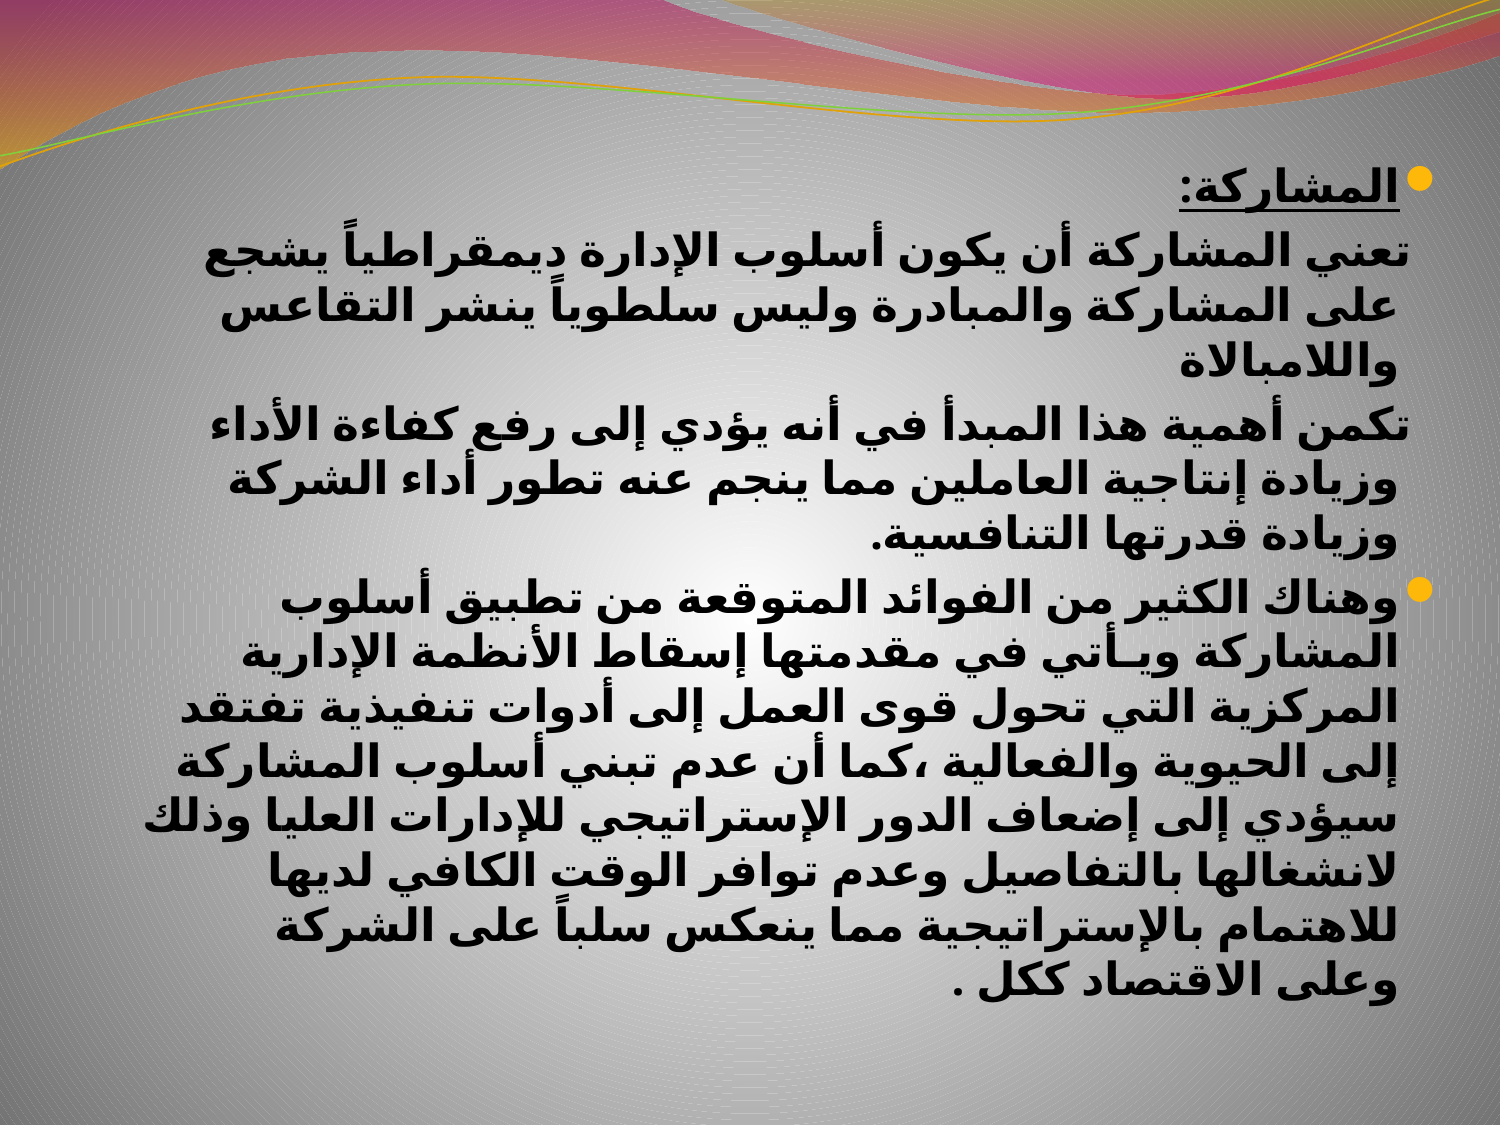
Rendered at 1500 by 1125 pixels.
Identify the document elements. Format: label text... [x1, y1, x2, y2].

subtitle المشاركة: تعني المشاركة أن يكون أسلوب الإدارة ديمقراطياً يشجع على المشاركة والمبادرة وليس سلطوياً ينشر التقاعس واللامبالاة تكمن أهمية هذا المبدأ في أنه يؤدي إلى رفع كفاءة الأداء وزيادة إنتاجية العاملين مما ينجم عنه تطور أداء الشركة وزيادة قدرتها التنافسية. وهناك الكثير من الفوائد المتوقعة من تطبيق أسلوب المشاركة ويـأتي في مقدمتها إسقاط الأنظمة الإدارية المركزية التي تحول قوى العمل إلى أدوات تنفيذية تفتقد إلى الحيوية والفعالية ،كما أن عدم تبني أسلوب المشاركة سيؤدي إلى إضعاف الدور الإستراتيجي للإدارات العليا وذلك لانشغالها بالتفاصيل وعدم توافر الوقت الكافي لديها للاهتمام بالإستراتيجية مما ينعكس سلباً على الشركة وعلى الاقتصاد ككل . [125, 149, 1450, 1088]
